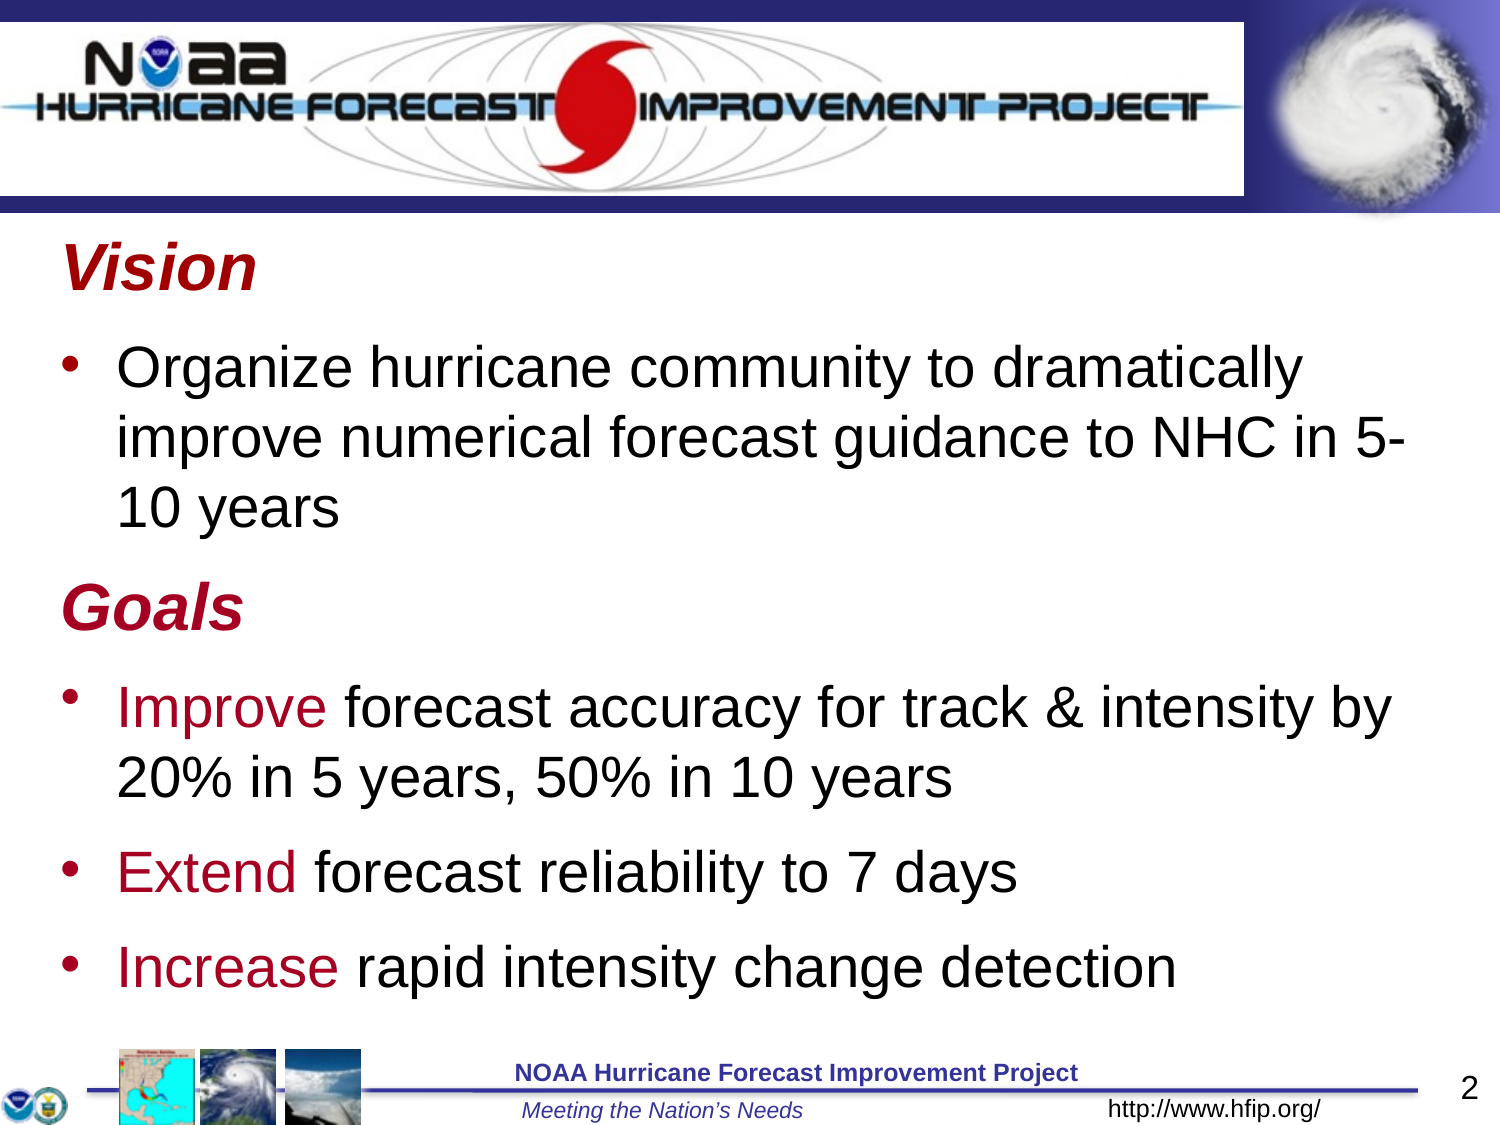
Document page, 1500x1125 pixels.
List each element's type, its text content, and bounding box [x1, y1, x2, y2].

picture [119, 1049, 195, 1125]
text_box http://www.hfip.org/ [1093, 1085, 1337, 1125]
list Vision Organize hurricane community to dramatically improve numerical forecast guidance to NHC in 5-10 years Goals Improve forecast accuracy for track & intensity by 20% in 5 years, 50% in 10 years Extend forecast reliability to 7 days Increase rapid intensity change detection [45, 216, 1484, 1048]
picture [1282, 16, 1473, 201]
picture [200, 1049, 276, 1125]
picture [0, 22, 1244, 196]
picture [0, 1087, 68, 1125]
picture [285, 1049, 361, 1125]
